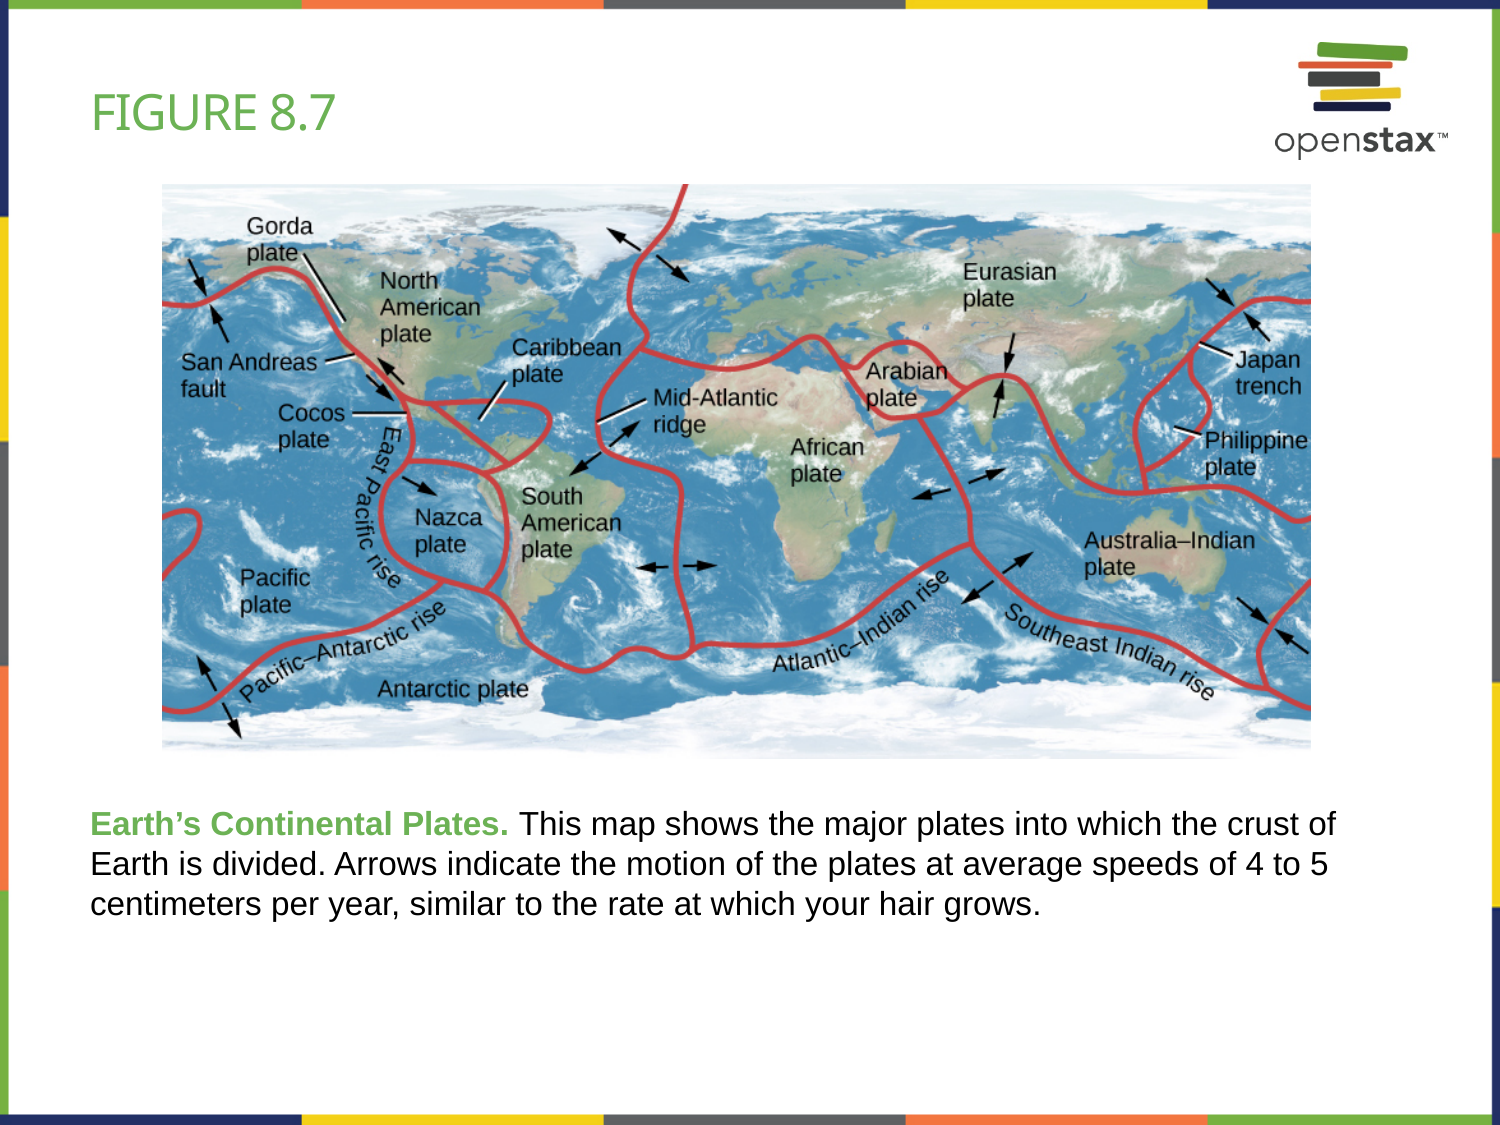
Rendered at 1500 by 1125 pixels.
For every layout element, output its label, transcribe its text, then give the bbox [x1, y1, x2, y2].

list Earth’s Continental Plates. This map shows the major plates into which the crust of Earth is divided. Arrows indicate the motion of the plates at average speeds of 4 to 5 centimeters per year, similar to the rate at which your hair grows. [75, 794, 1398, 986]
picture [0, 0, 1500, 1125]
title Figure 8.7 [75, 39, 1275, 148]
